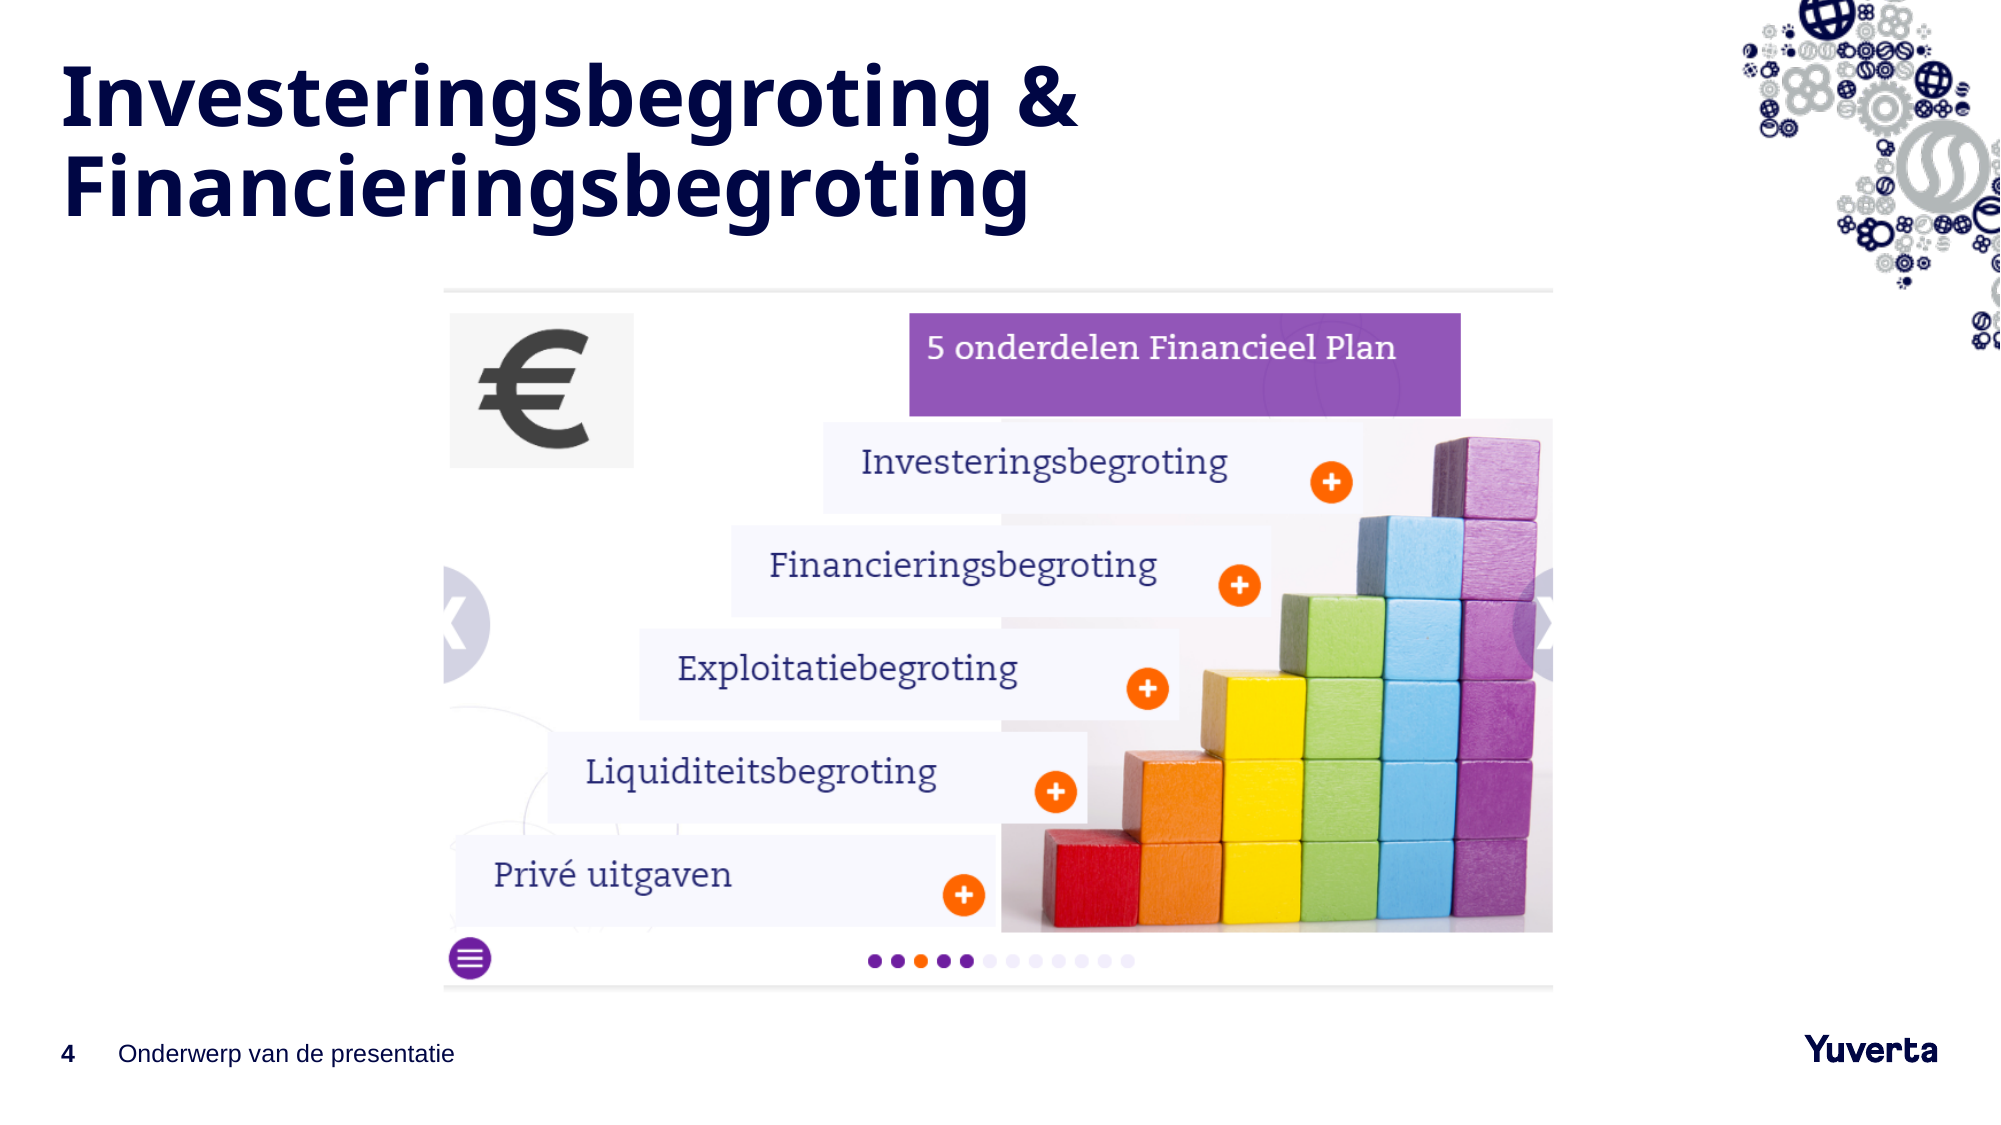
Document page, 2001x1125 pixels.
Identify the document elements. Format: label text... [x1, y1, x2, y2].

picture [0, 0, 2000, 1125]
footer Onderwerp van de presentatie [118, 1037, 987, 1073]
slide_number 4 [60, 1037, 113, 1073]
title Investeringsbegroting & Financieringsbegroting [60, 48, 1720, 239]
